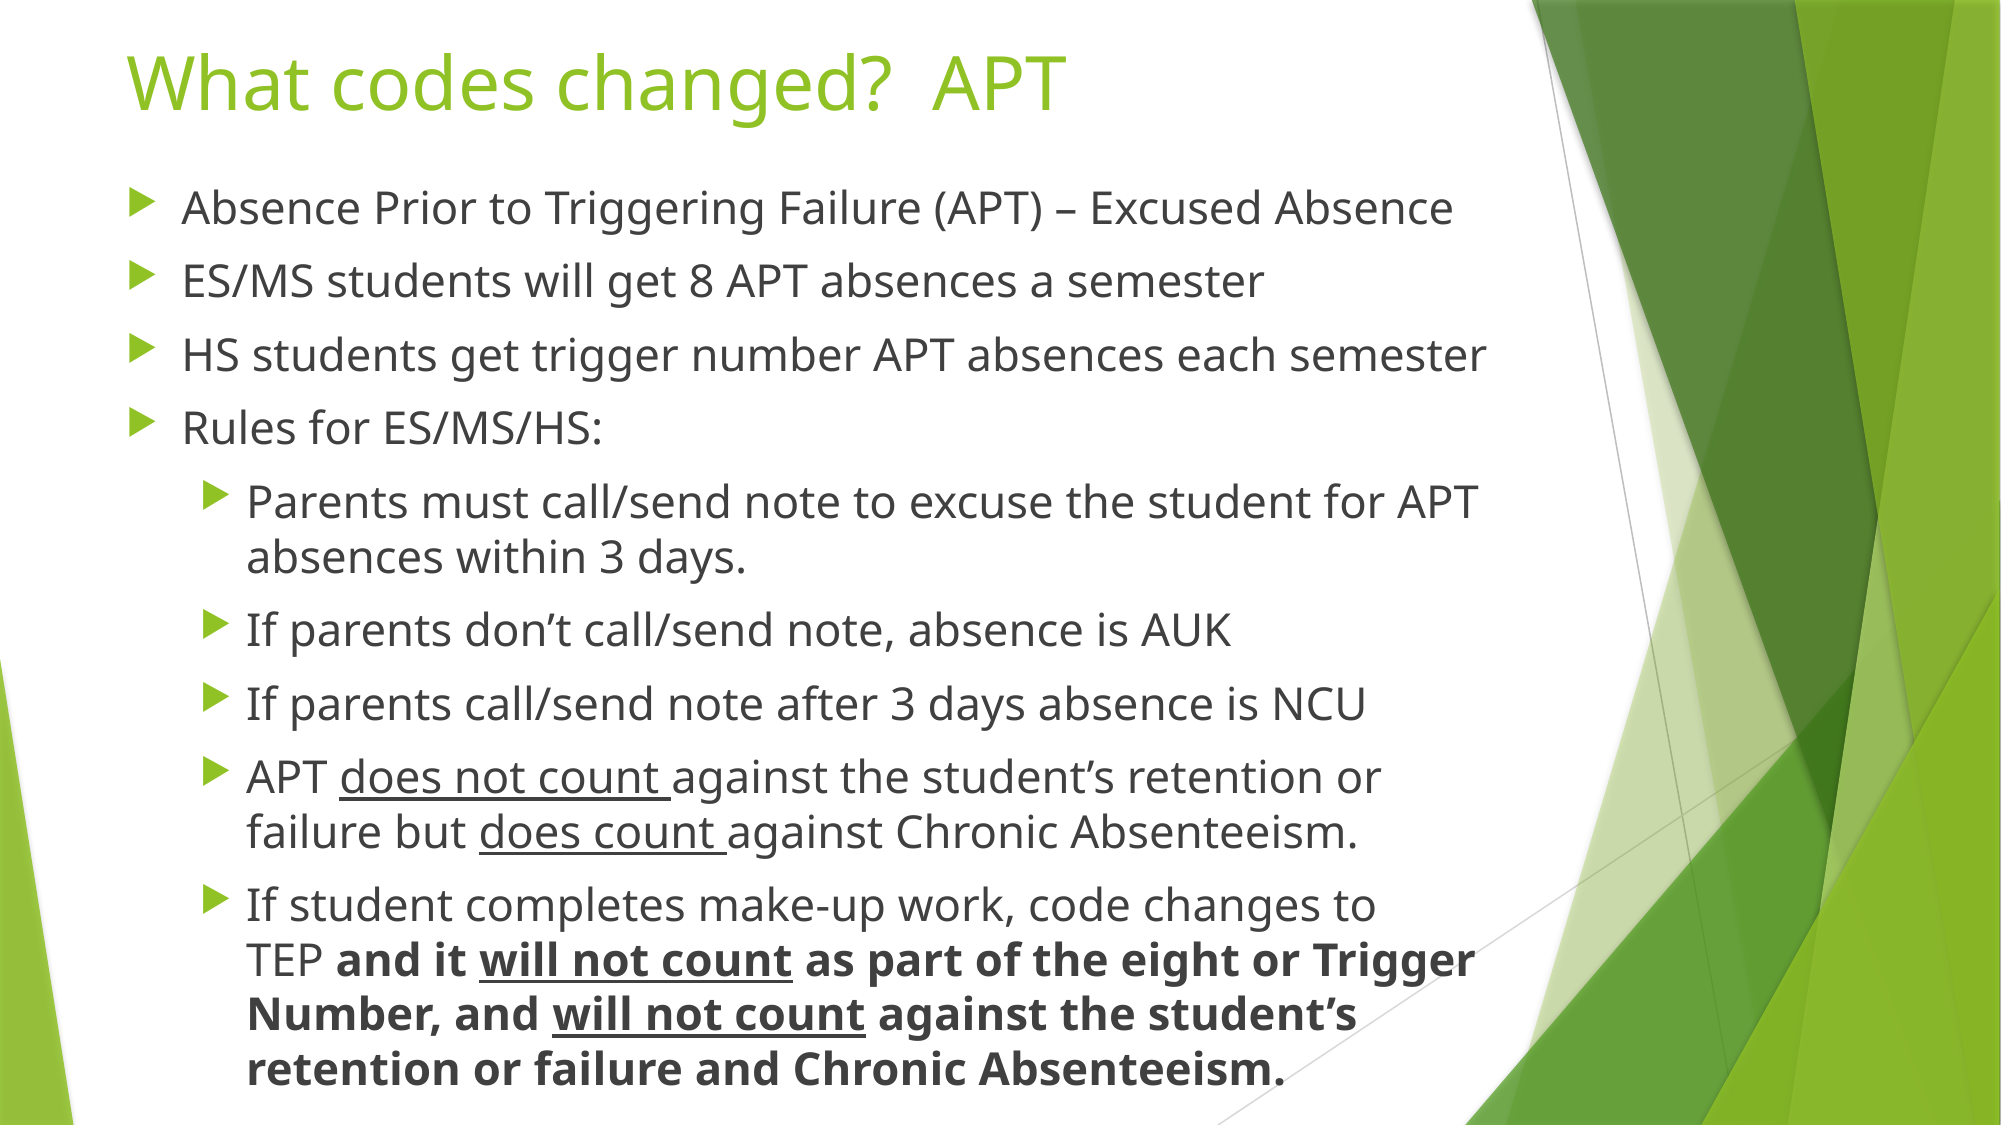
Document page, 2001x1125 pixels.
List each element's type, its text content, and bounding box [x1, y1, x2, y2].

list Absence Prior to Triggering Failure (APT) – Excused Absence ES/MS students will get 8 APT absences a semester HS students get trigger number APT absences each semester Rules for ES/MS/HS: Parents must call/send note to excuse the student for APT absences within 3 days. If parents don’t call/send note, absence is AUK If parents call/send note after 3 days absence is NCU APT does not count against the student’s retention or failure but does count against Chronic Absenteeism. If student completes make-up work, code changes to TEP and it will not count as part of the eight or Trigger Number, and will not count against the student’s retention or failure and Chronic Absenteeism. [111, 171, 1522, 1113]
title What codes changed? APT [111, 27, 1522, 171]
